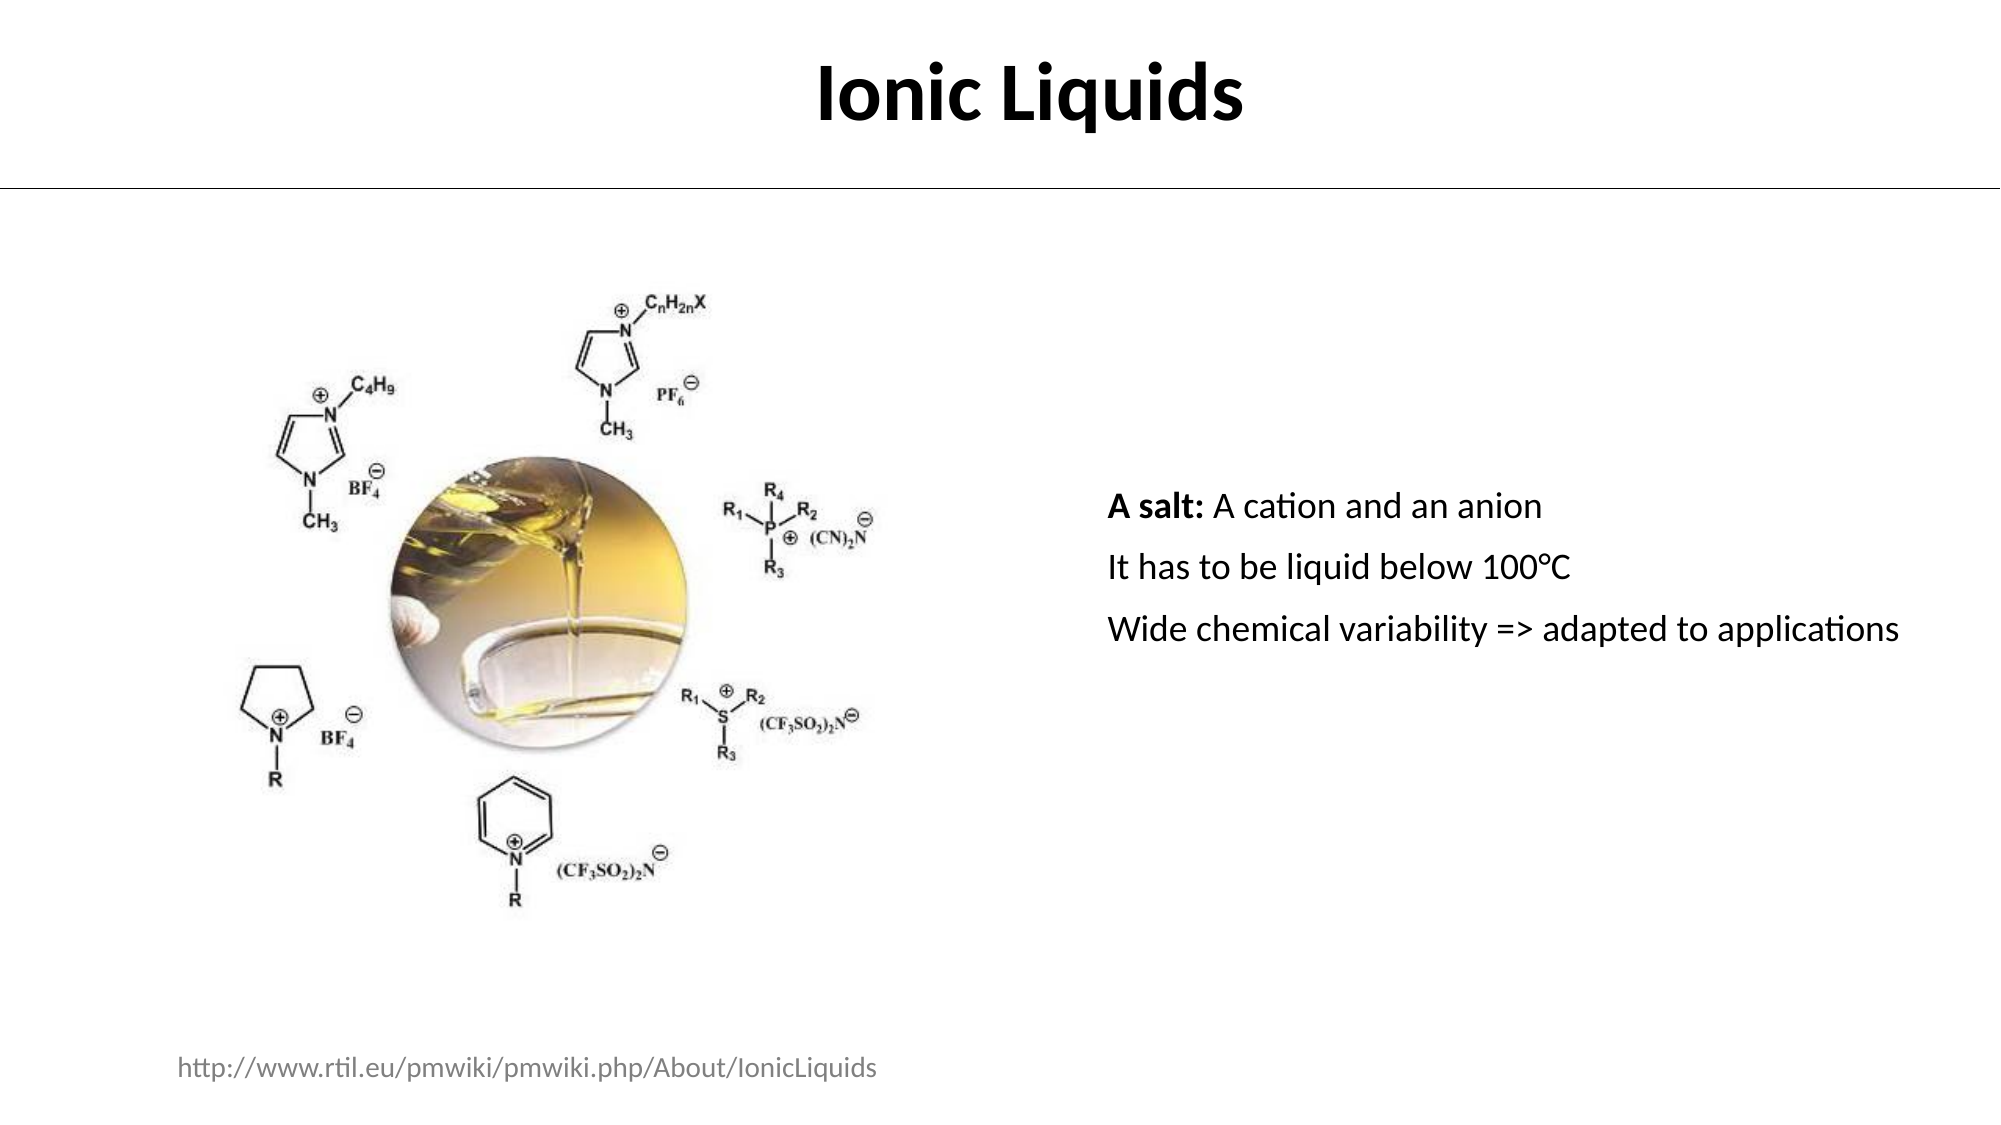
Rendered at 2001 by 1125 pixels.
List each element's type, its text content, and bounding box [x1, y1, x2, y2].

picture [186, 257, 903, 944]
title Ionic Liquids [353, 190, 1647, 195]
text_box http://www.rtil.eu/pmwiki/pmwiki.php/About/IonicLiquids [162, 1044, 893, 1092]
text_box A salt: A cation and an anion It has to be liquid below 100°C Wide chemical variability => adapted to applications [1092, 478, 1922, 657]
title Ionic Liquids [353, 0, 1647, 188]
